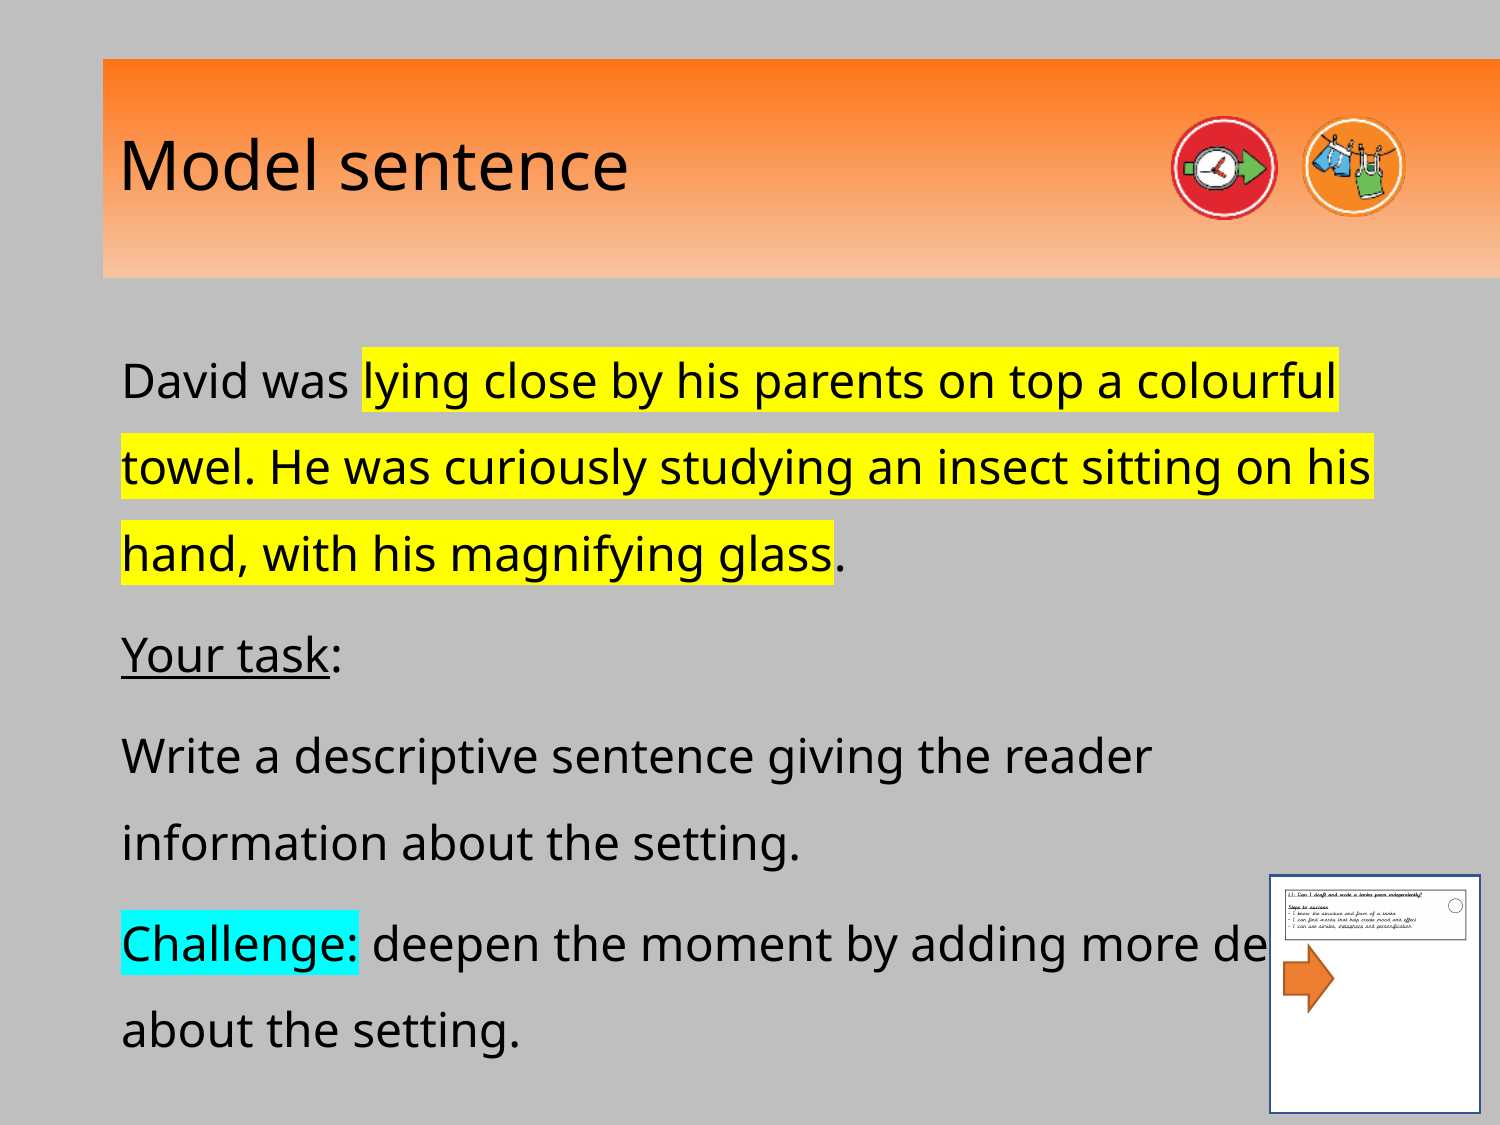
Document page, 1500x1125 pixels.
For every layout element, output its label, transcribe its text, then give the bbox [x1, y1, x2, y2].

picture [1171, 116, 1278, 220]
picture [1302, 116, 1406, 217]
text_box [1283, 943, 1335, 1014]
list David was lying close by his parents on top a colourful towel. He was curiously studying an insect sitting on his hand, with his magnifying glass. Your task: Write a descriptive sentence giving the reader information about the setting. Challenge: deepen the moment by adding more detail about the setting. [106, 313, 1400, 1066]
text_box [1269, 874, 1481, 1114]
picture [1284, 889, 1467, 941]
title Model sentence [103, 59, 1397, 278]
